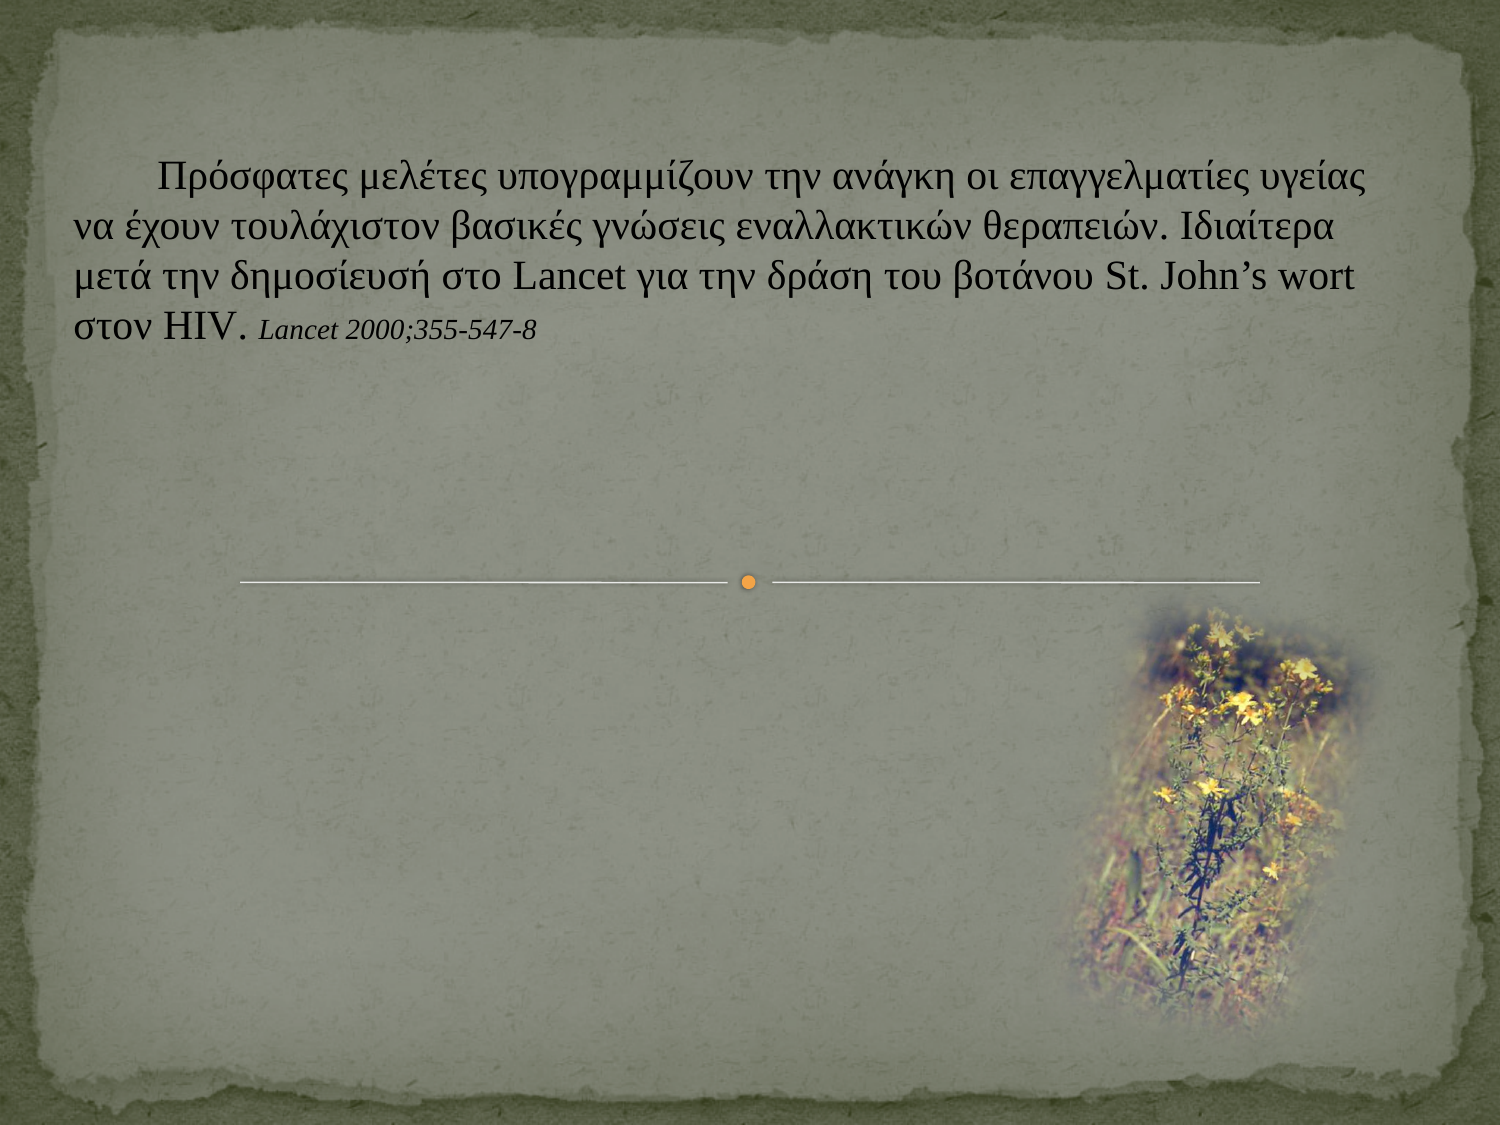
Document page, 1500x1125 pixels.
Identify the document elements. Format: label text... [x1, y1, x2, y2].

picture [1056, 580, 1375, 1058]
text_box Πρόσφατες μελέτες υπογραμμίζουν την ανάγκη οι επαγγελματίες υγείας να έχουν τουλάχιστον βασικές γνώσεις εναλλακτικών θεραπειών. Ιδιαίτερα μετά την δημοσίευσή στο Lancet για την δράση του βοτάνου St. John’s wοrt στον HIV. Lancet 2000;355-547-8 [58, 140, 1395, 356]
